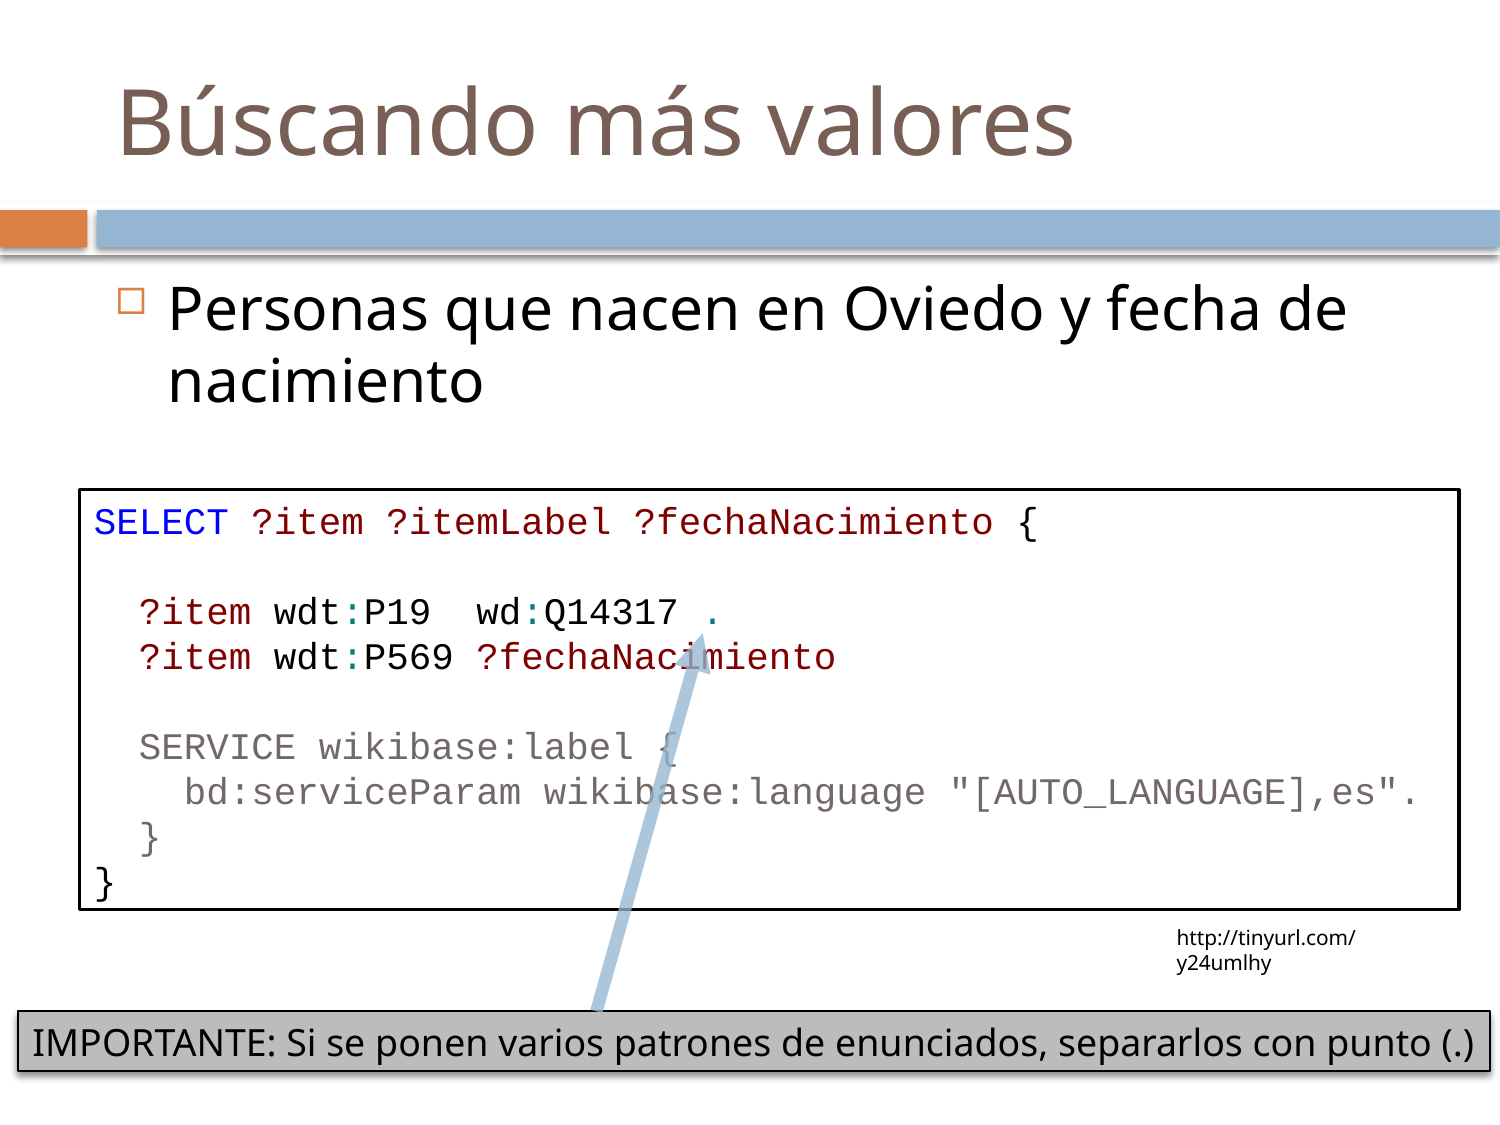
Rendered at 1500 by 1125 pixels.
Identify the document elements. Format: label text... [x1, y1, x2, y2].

text_box SELECT ?item ?itemLabel ?fechaNacimiento { ?item wdt:P19 wd:Q14317 . ?item wdt:P569 ?fechaNacimiento SERVICE wikibase:label { bd:serviceParam wikibase:language "[AUTO_LANGUAGE],es". } } [78, 488, 1461, 911]
text_box http://tinyurl.com/y24umlhy [1161, 916, 1463, 982]
list Personas que nacen en Oviedo y fecha de nacimiento [100, 262, 1438, 433]
text_box IMPORTANTE: Si se ponen varios patrones de enunciados, separarlos con punto (.) [17, 1010, 1491, 1072]
title Búscando más valores [100, 37, 1438, 200]
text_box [596, 633, 703, 1012]
